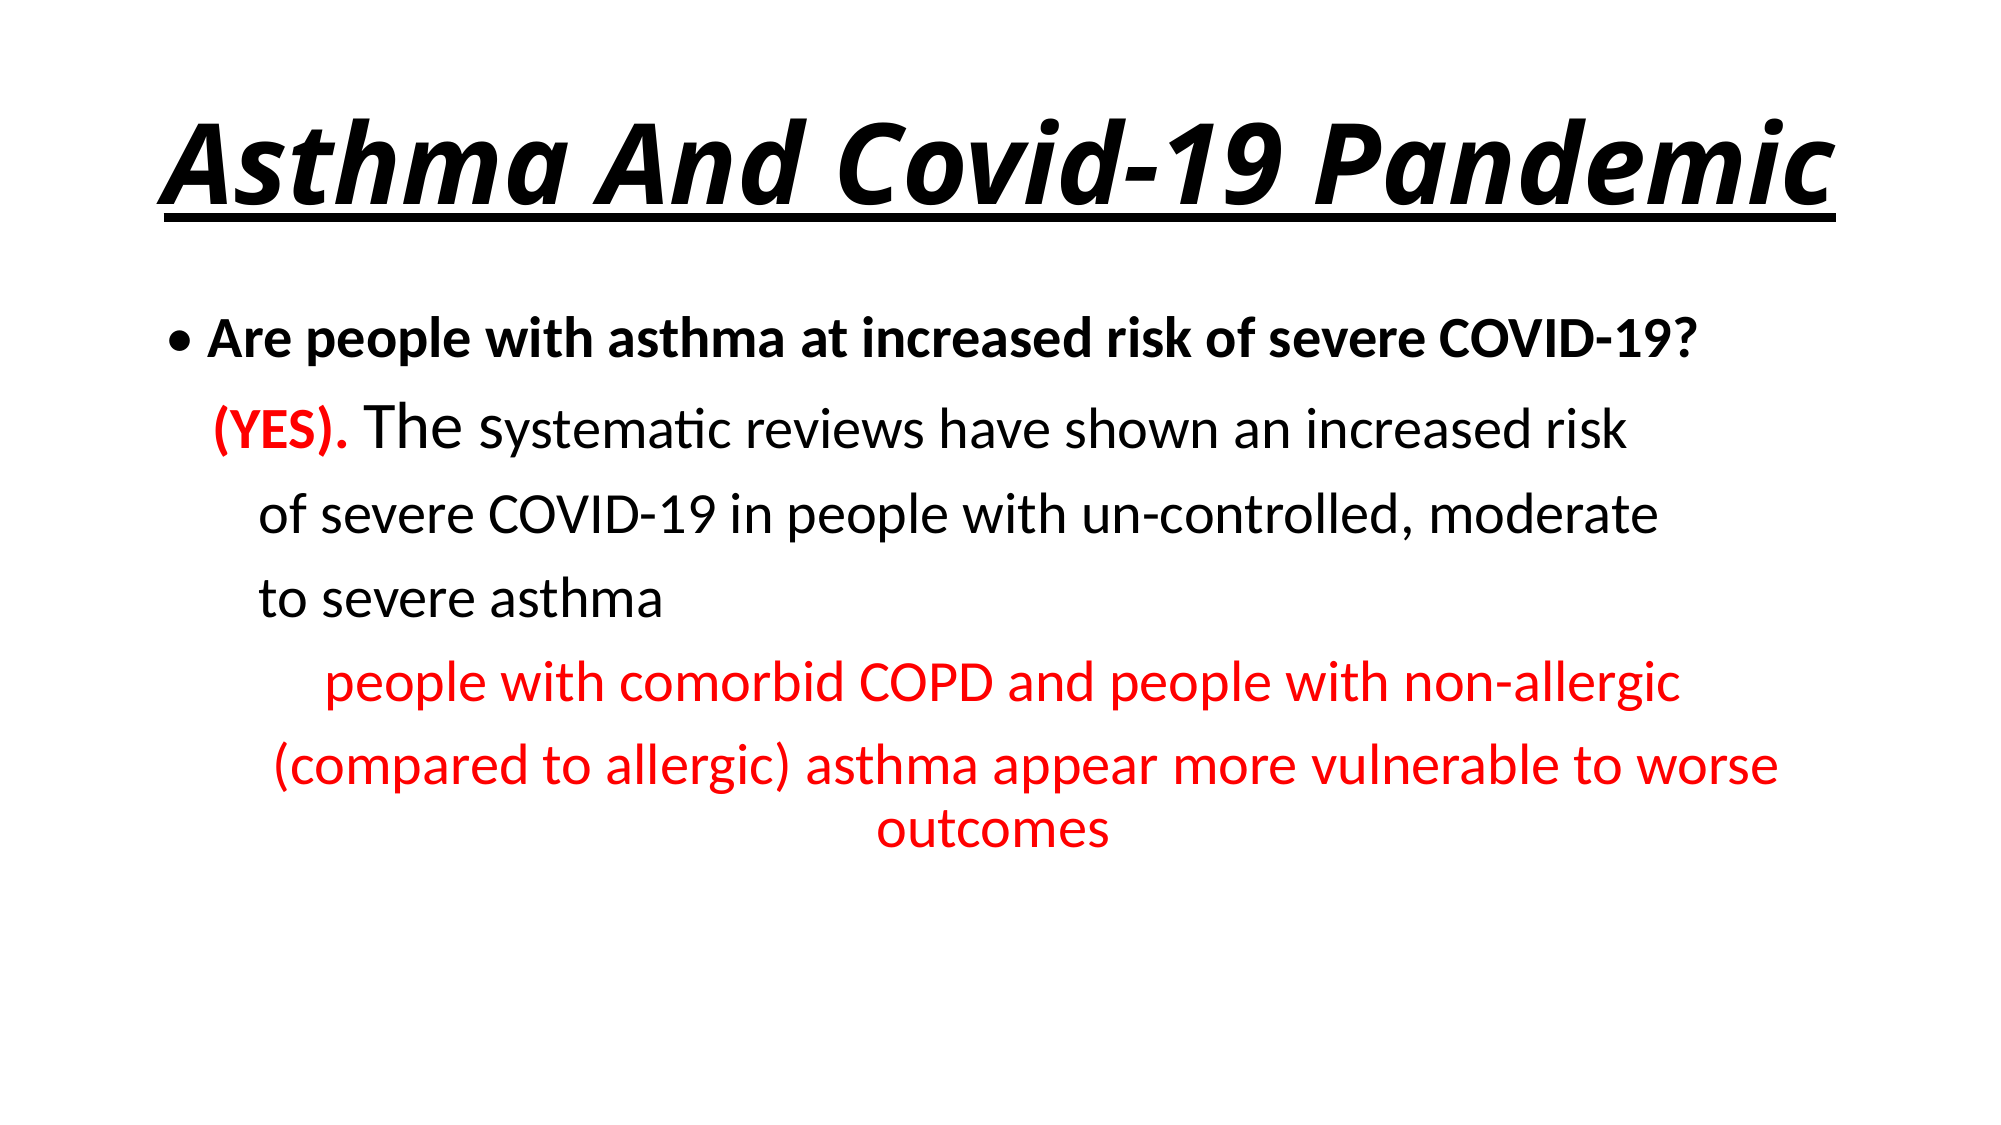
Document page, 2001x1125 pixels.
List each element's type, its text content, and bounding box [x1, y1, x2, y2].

title Asthma And Covid-19 Pandemic [137, 59, 1863, 278]
list • Are people with asthma at increased risk of severe COVID-19? (YES). The systematic reviews have shown an increased risk of severe COVID-19 in people with un-controlled, moderate to severe asthma people with comorbid COPD and people with non-allergic (compared to allergic) asthma appear more vulnerable to worse outcomes [137, 299, 1863, 1014]
